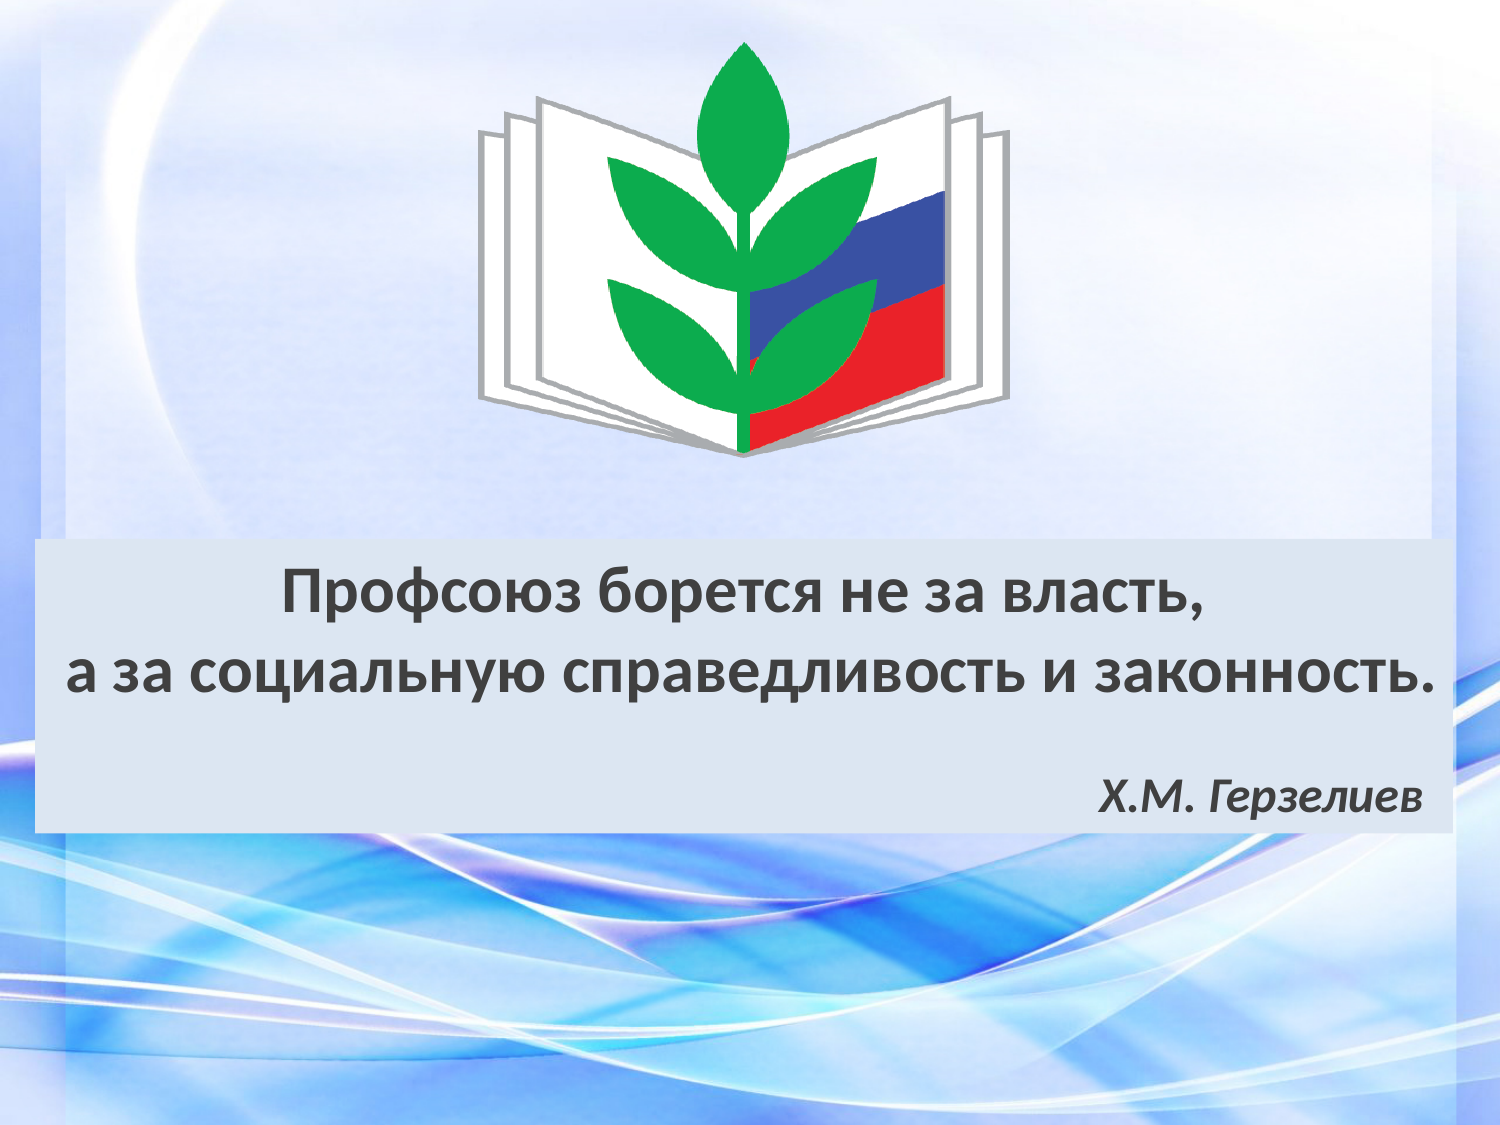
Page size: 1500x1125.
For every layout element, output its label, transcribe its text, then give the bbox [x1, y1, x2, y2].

picture [0, 0, 1500, 1125]
text_box Профсоюз борется не за власть, а за социальную справедливость и законность. Х.М. Герзелиев [35, 538, 1453, 834]
